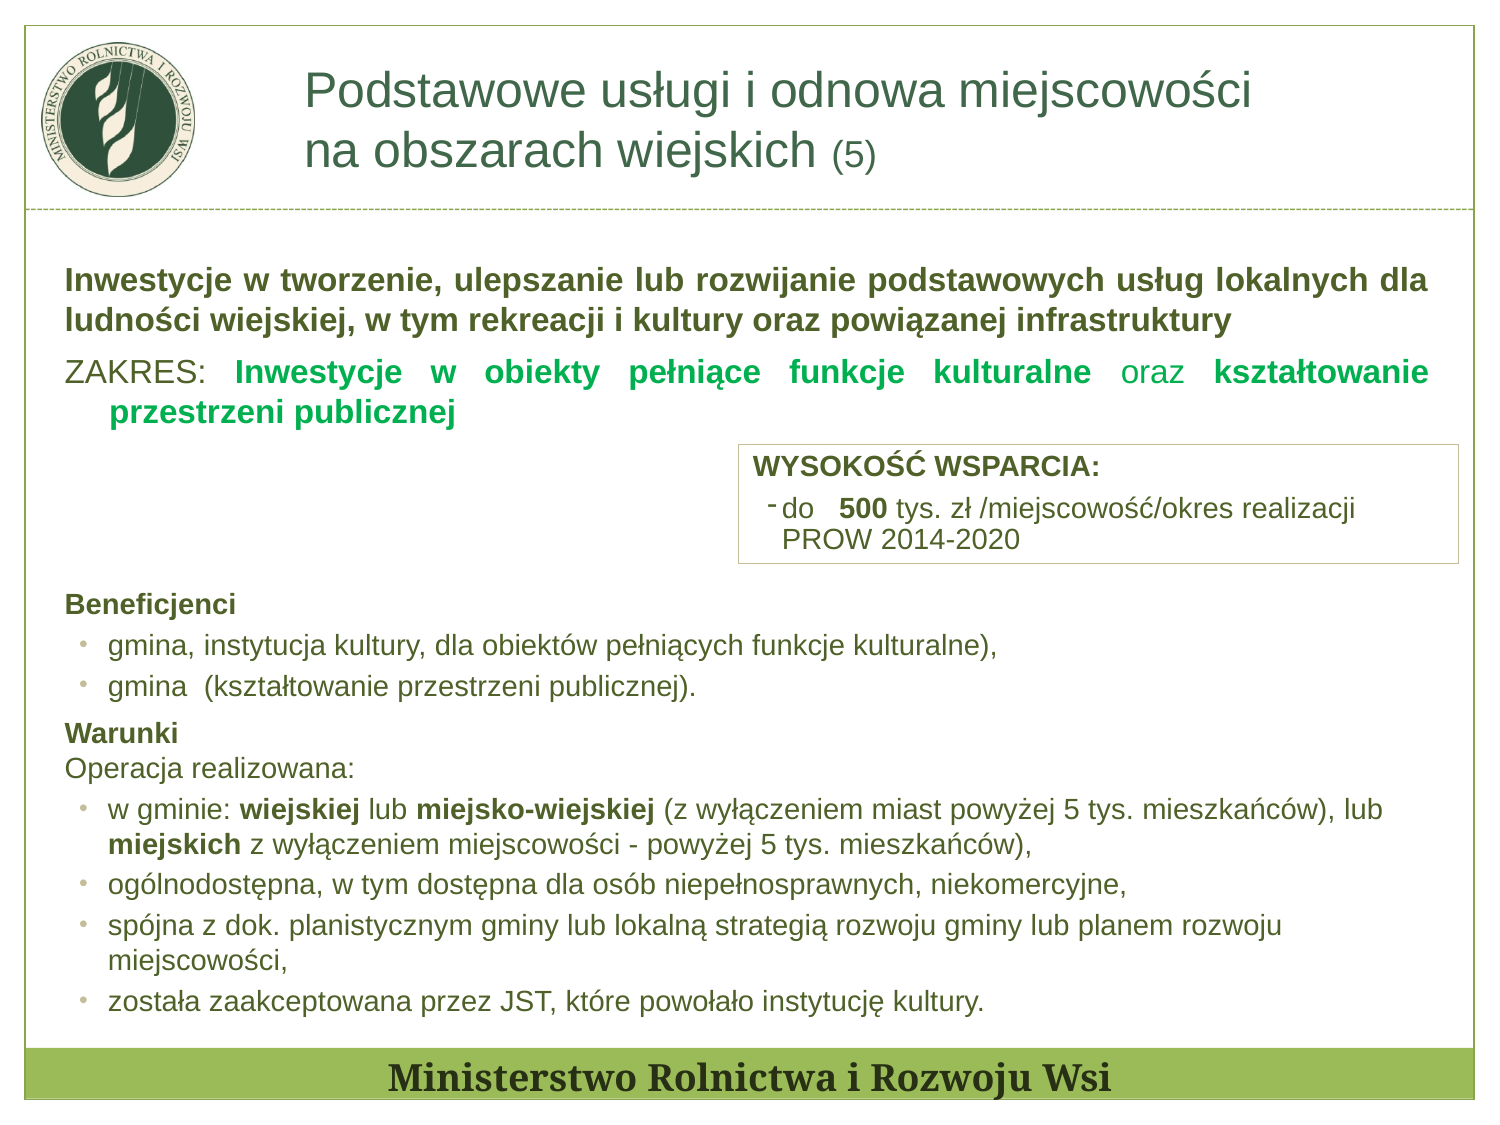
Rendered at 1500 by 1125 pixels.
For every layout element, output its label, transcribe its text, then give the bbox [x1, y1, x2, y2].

text_box WYSOKOŚĆ WSPARCIA: do 500 tys. zł /miejscowość/okres realizacji PROW 2014-2020 [738, 444, 1459, 564]
text_box Ministerstwo Rolnictwa i Rozwoju Wsi [29, 1046, 1471, 1107]
text_box Podstawowe usługi i odnowa miejscowości na obszarach wiejskich (5) [289, 101, 1436, 185]
list Inwestycje w tworzenie, ulepszanie lub rozwijanie podstawowych usług lokalnych dla ludności wiejskiej, w tym rekreacji i kultury oraz powiązanej infrastruktury ZAKRES: Inwestycje w obiekty pełniące funkcje kulturalne oraz kształtowanie przestrzeni publicznej Beneficjenci gmina, instytucja kultury, dla obiektów pełniących funkcje kulturalne), gmina (kształtowanie przestrzeni publicznej). Warunki Operacja realizowana: w gminie: wiejskiej lub miejsko-wiejskiej (z wyłączeniem miast powyżej 5 tys. mieszkańców), lub miejskich z wyłączeniem miejscowości - powyżej 5 tys. mieszkańców), ogólnodostępna, w tym dostępna dla osób niepełnosprawnych, niekomercyjne, spójna z dok. planistycznym gminy lub lokalną strategią rozwoju gminy lub planem rozwoju miejscowości, została zaakceptowana przez JST, które powołało instytucję kultury. [49, 250, 1445, 1001]
picture [40, 42, 195, 197]
